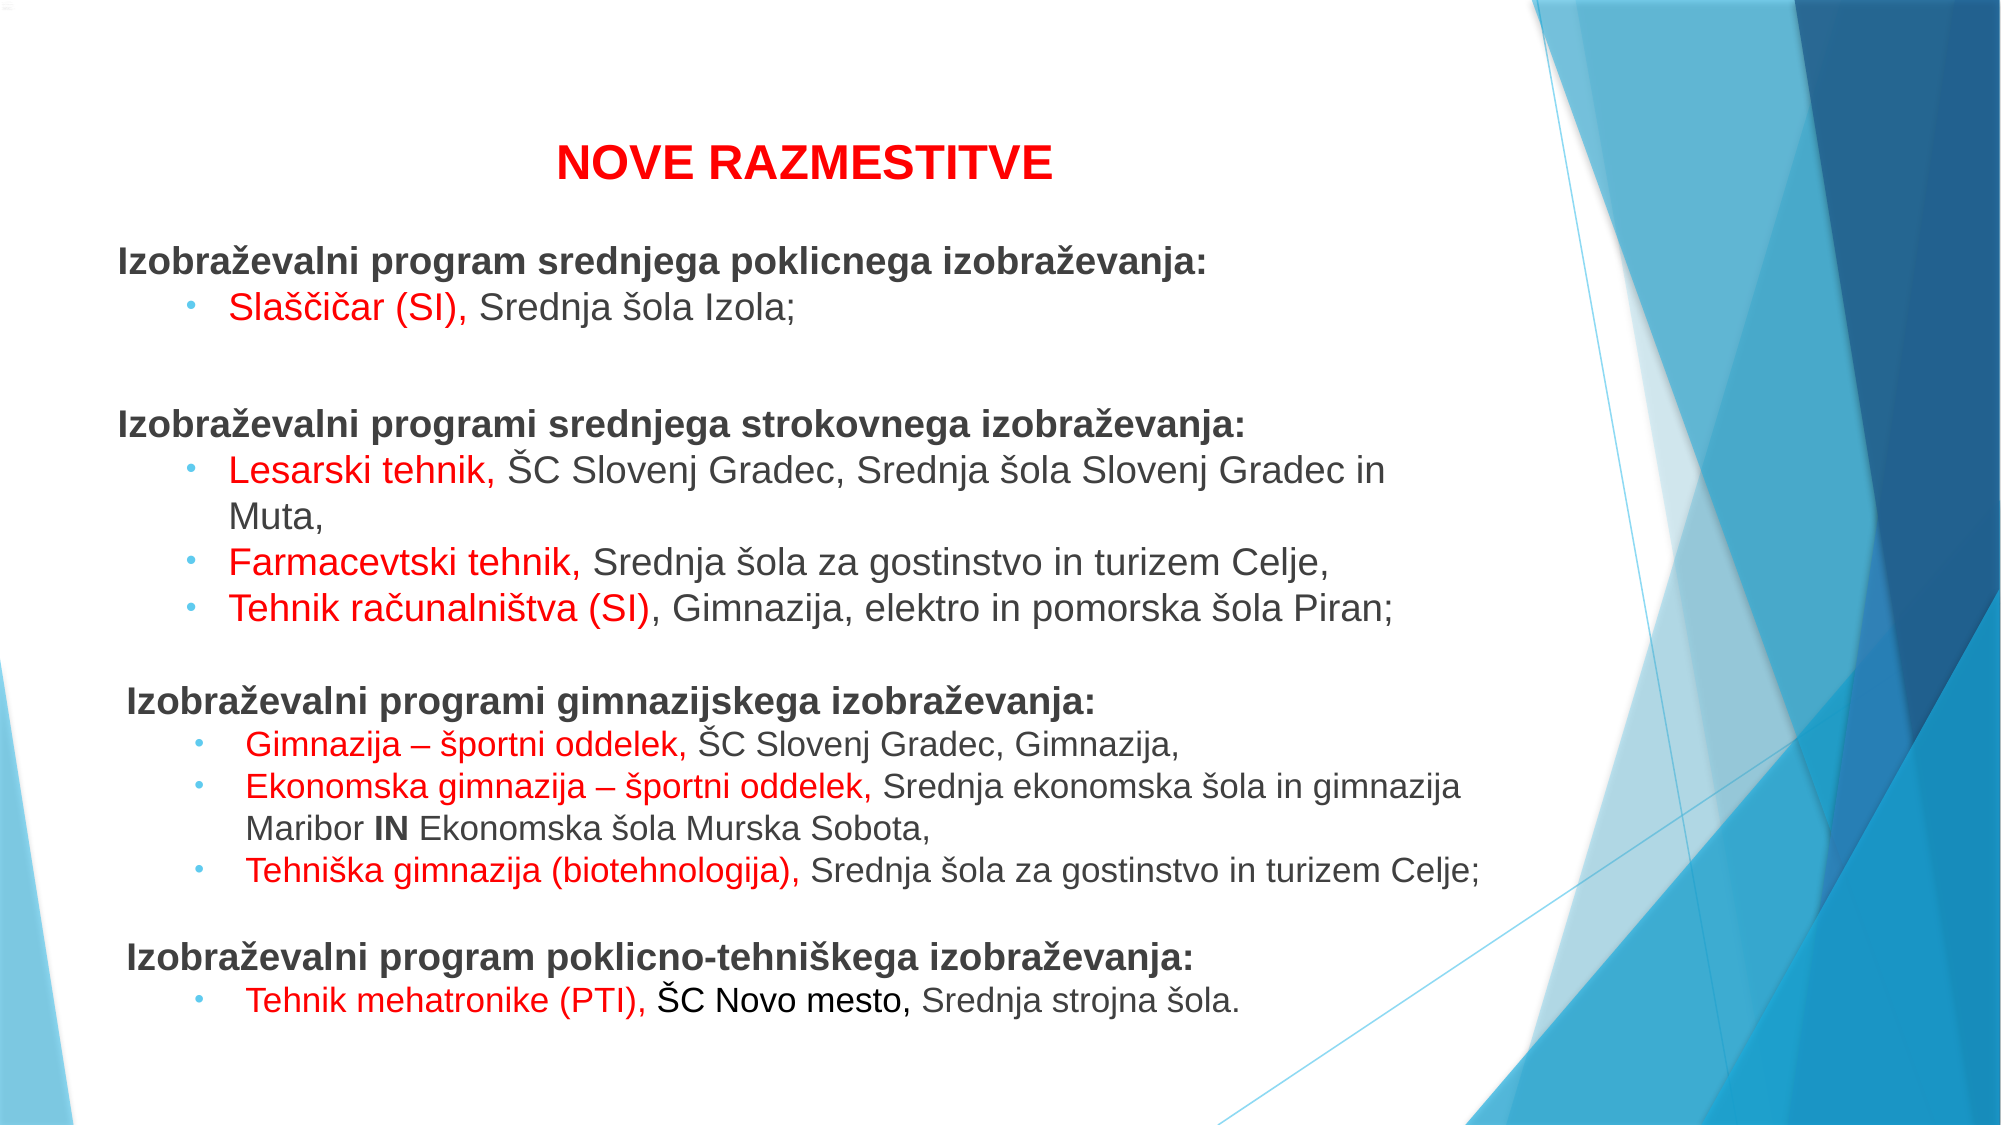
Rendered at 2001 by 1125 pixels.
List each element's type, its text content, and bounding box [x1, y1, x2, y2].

list NOVE RAZMESTITVE Izobraževalni program srednjega poklicnega izobraževanja: Slaščičar (SI), Srednja šola Izola; Izobraževalni programi srednjega strokovnega izobraževanja: Lesarski tehnik, ŠC Slovenj Gradec, Srednja šola Slovenj Gradec in Muta, Farmacevtski tehnik, Srednja šola za gostinstvo in turizem Celje, Tehnik računalništva (SI), Gimnazija, elektro in pomorska šola Piran; Izobraževalni programi gimnazijskega izobraževanja: Gimnazija – športni oddelek, ŠC Slovenj Gradec, Gimnazija, Ekonomska gimnazija – športni oddelek, Srednja ekonomska šola in gimnazija Maribor IN Ekonomska šola Murska Sobota, Tehniška gimnazija (biotehnologija), Srednja šola za gostinstvo in turizem Celje; Izobraževalni program poklicno-tehniškega izobraževanja: Tehnik mehatronike (PTI), ŠC Novo mesto, Srednja strojna šola. [102, 123, 1509, 1057]
